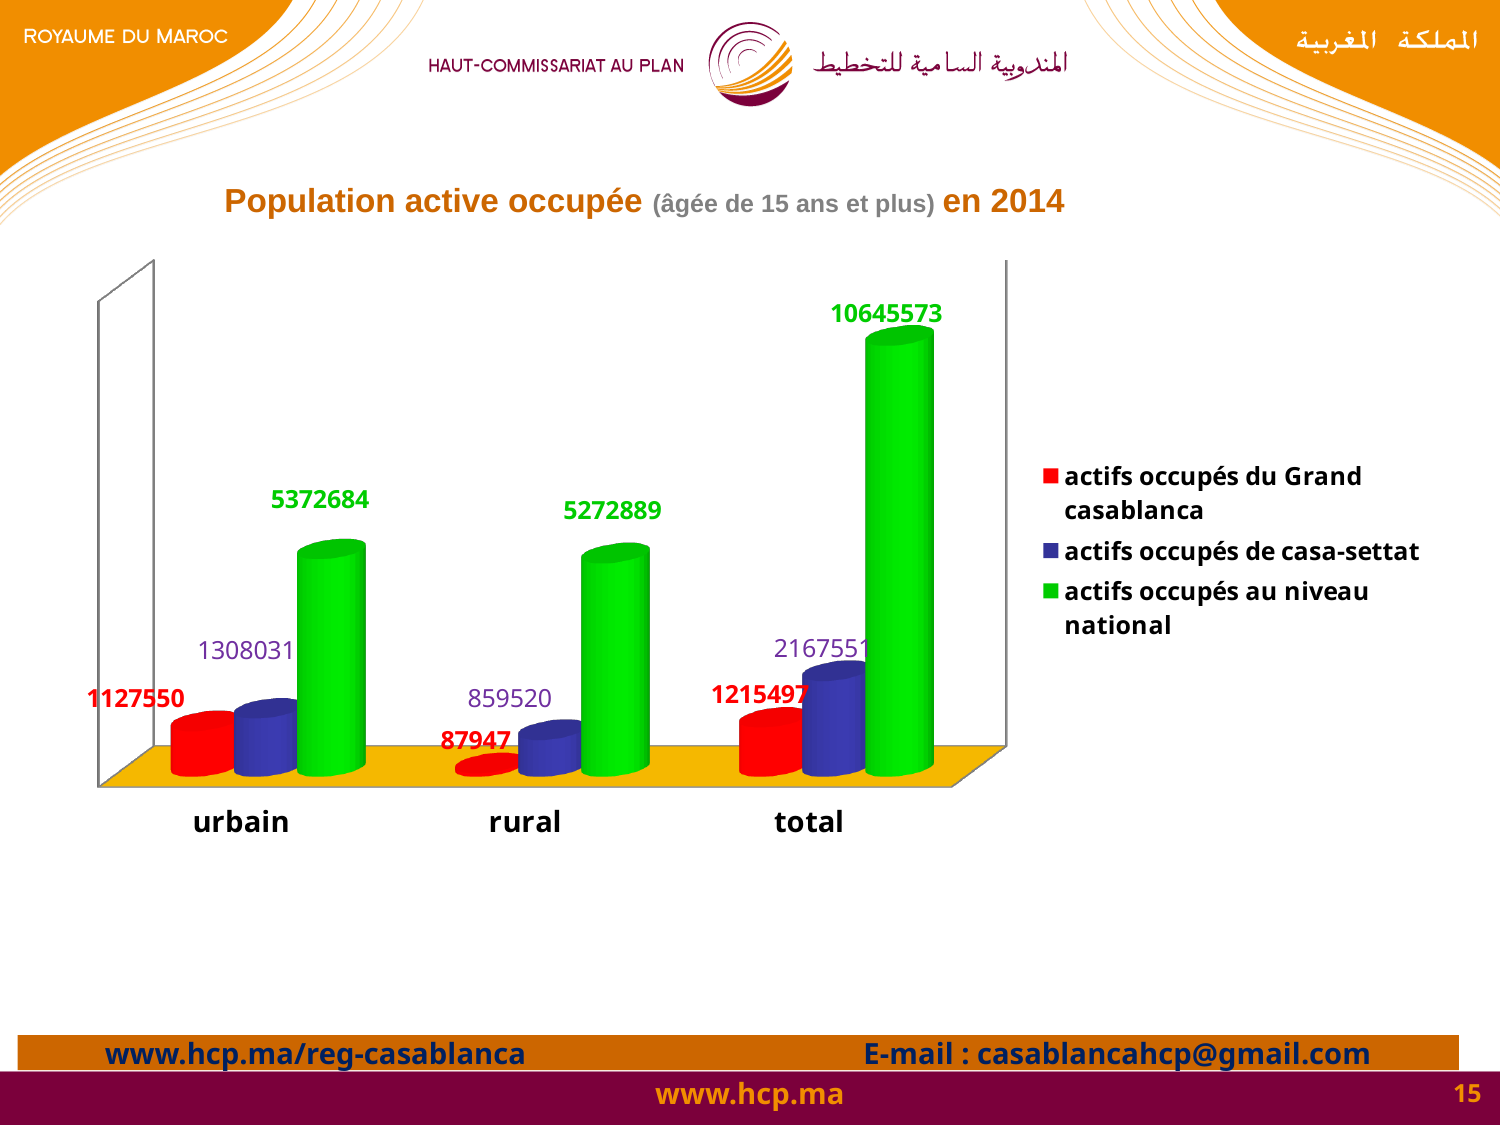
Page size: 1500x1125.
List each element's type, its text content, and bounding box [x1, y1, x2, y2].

picture [0, 0, 1500, 1125]
title Population active occupée (âgée de 15 ans et plus) en 2014 [70, 152, 1219, 245]
text_box www.hcp.ma/reg-casablanca E-mail : casablancahcp@gmail.com [17, 1035, 1459, 1071]
chart [70, 245, 1442, 856]
slide_number 15 [1269, 1068, 1497, 1122]
